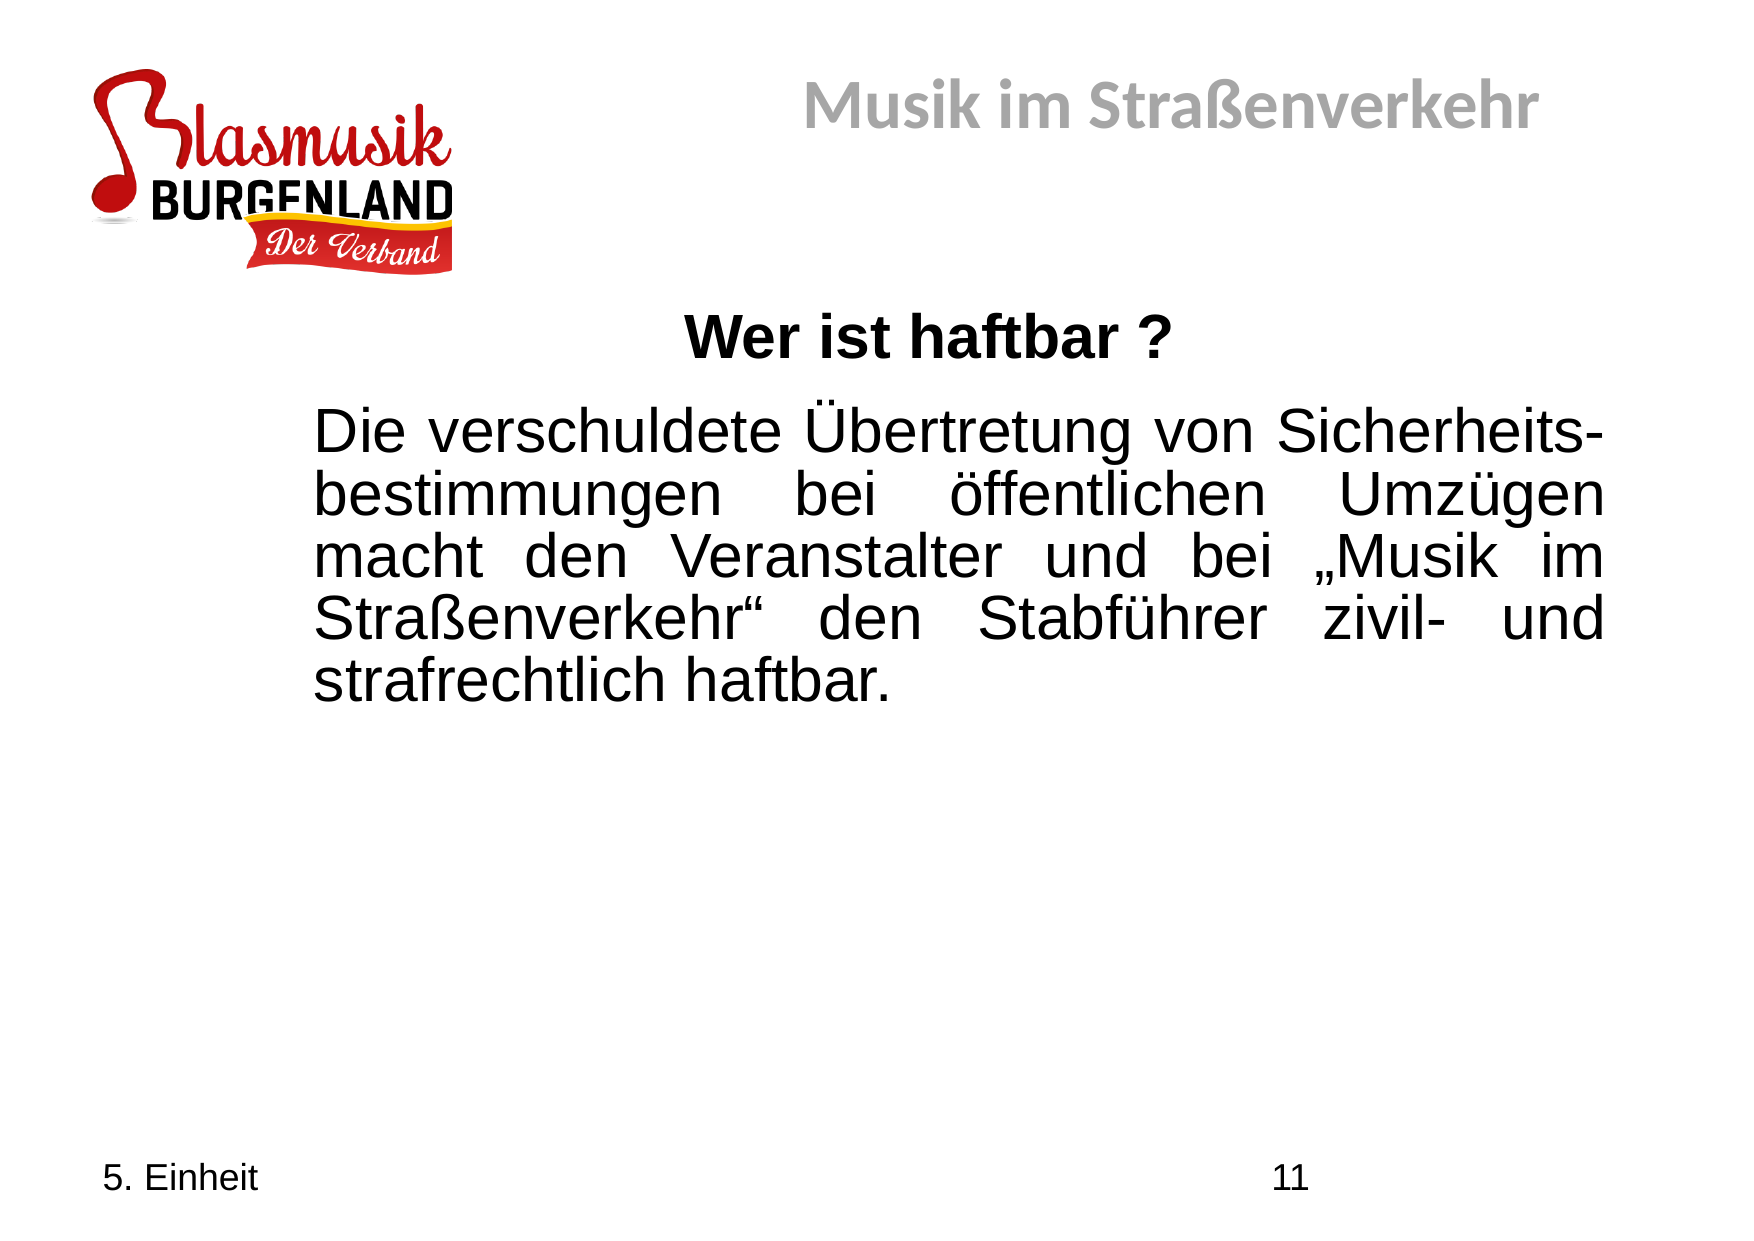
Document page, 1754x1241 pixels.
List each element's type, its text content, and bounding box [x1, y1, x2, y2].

title Die verschuldete Übertretung von Sicherheits-bestimmungen bei öffentlichen Umzügen macht den Veranstalter und bei „Musik im Straßenverkehr“ den Stabführer zivil- und strafrechtlich haftbar. [299, 395, 1623, 731]
picture [91, 69, 452, 278]
slide_number 5. Einheit [87, 1149, 497, 1215]
text_box Musik im Straßenverkehr [770, 65, 1574, 172]
text_box Wer ist haftbar ? [345, 301, 1515, 396]
slide_number 11 [1256, 1149, 1665, 1215]
